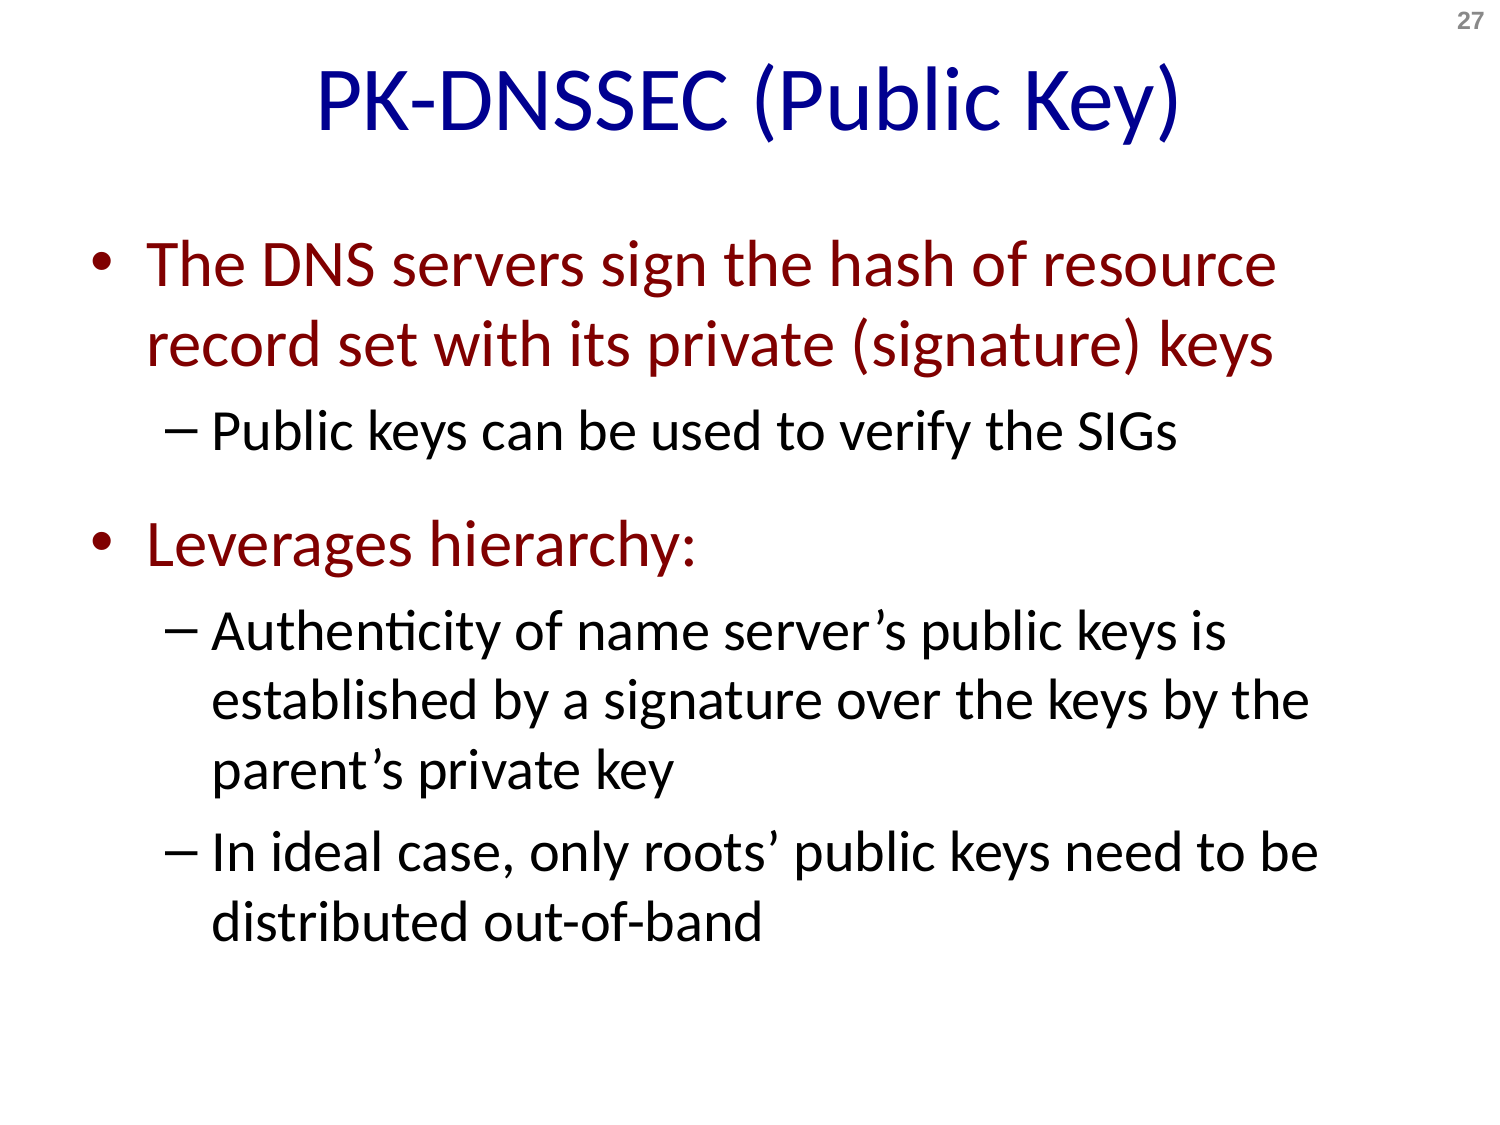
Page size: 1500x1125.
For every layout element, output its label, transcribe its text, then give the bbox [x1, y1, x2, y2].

list The DNS servers sign the hash of resource record set with its private (signature) keys Public keys can be used to verify the SIGs Leverages hierarchy: Authenticity of name server’s public keys is established by a signature over the keys by the parent’s private key In ideal case, only roots’ public keys need to be distributed out-of-band [75, 212, 1463, 1088]
slide_number 27 [1149, 0, 1500, 50]
title PK-DNSSEC (Public Key) [75, 0, 1425, 188]
